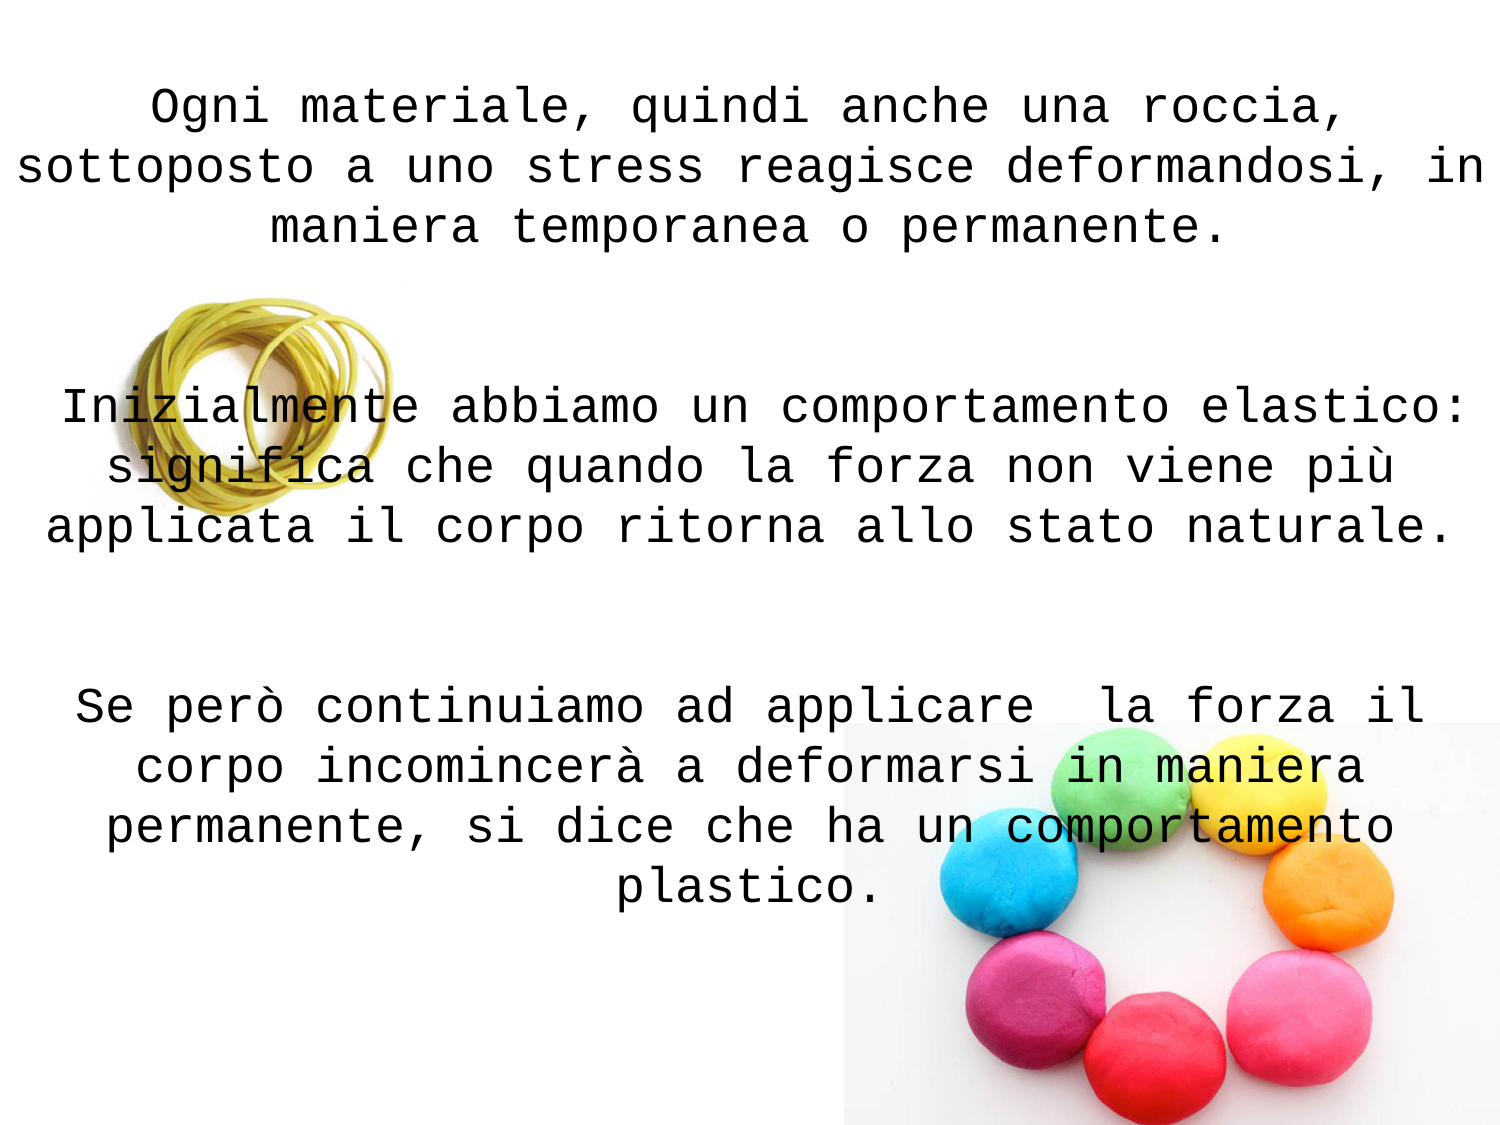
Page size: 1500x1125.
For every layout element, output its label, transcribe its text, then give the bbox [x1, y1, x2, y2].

picture [88, 243, 415, 570]
picture [844, 723, 1500, 1125]
text_box Ogni materiale, quindi anche una roccia, sottoposto a uno stress reagisce deformandosi, in maniera temporanea o permanente. Inizialmente abbiamo un comportamento elastico: significa che quando la forza non viene più applicata il corpo ritorna allo stato naturale. Se però continuiamo ad applicare la forza il corpo incomincerà a deformarsi in maniera permanente, si dice che ha un comportamento plastico. [0, 64, 1500, 1115]
